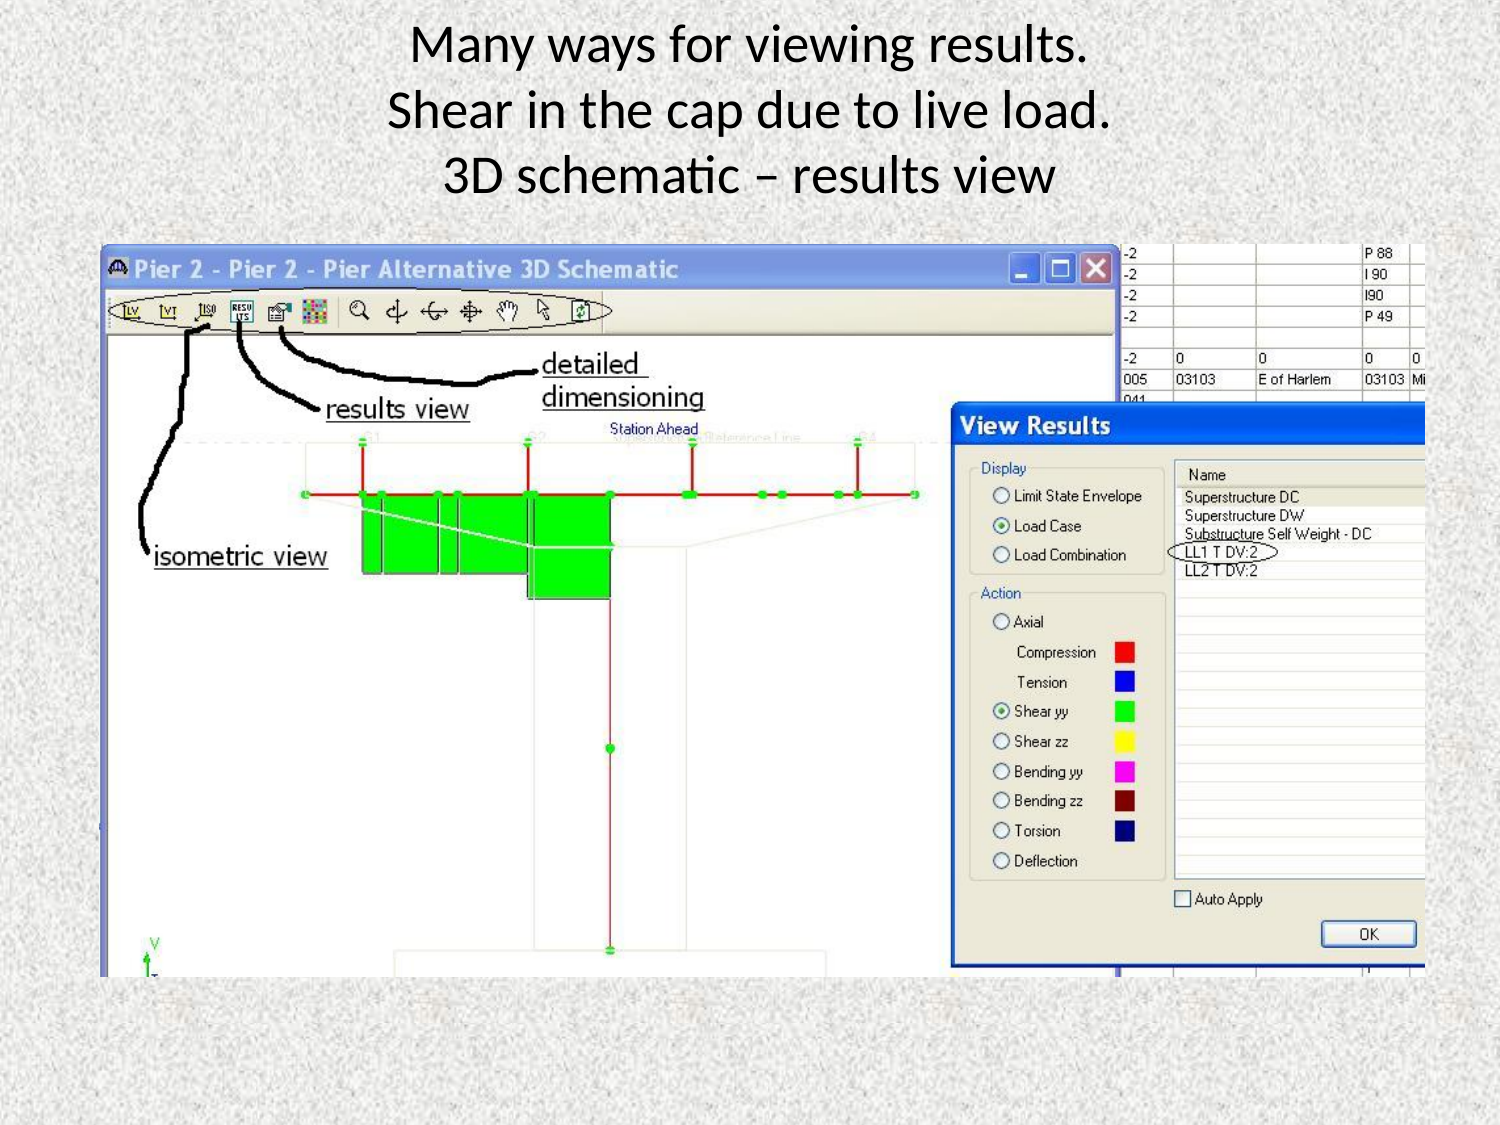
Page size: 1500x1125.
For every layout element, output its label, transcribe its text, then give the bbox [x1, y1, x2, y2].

title Many ways for viewing results. Shear in the cap due to live load. 3D schematic – results view [75, 0, 1425, 213]
picture [0, 0, 1500, 1125]
